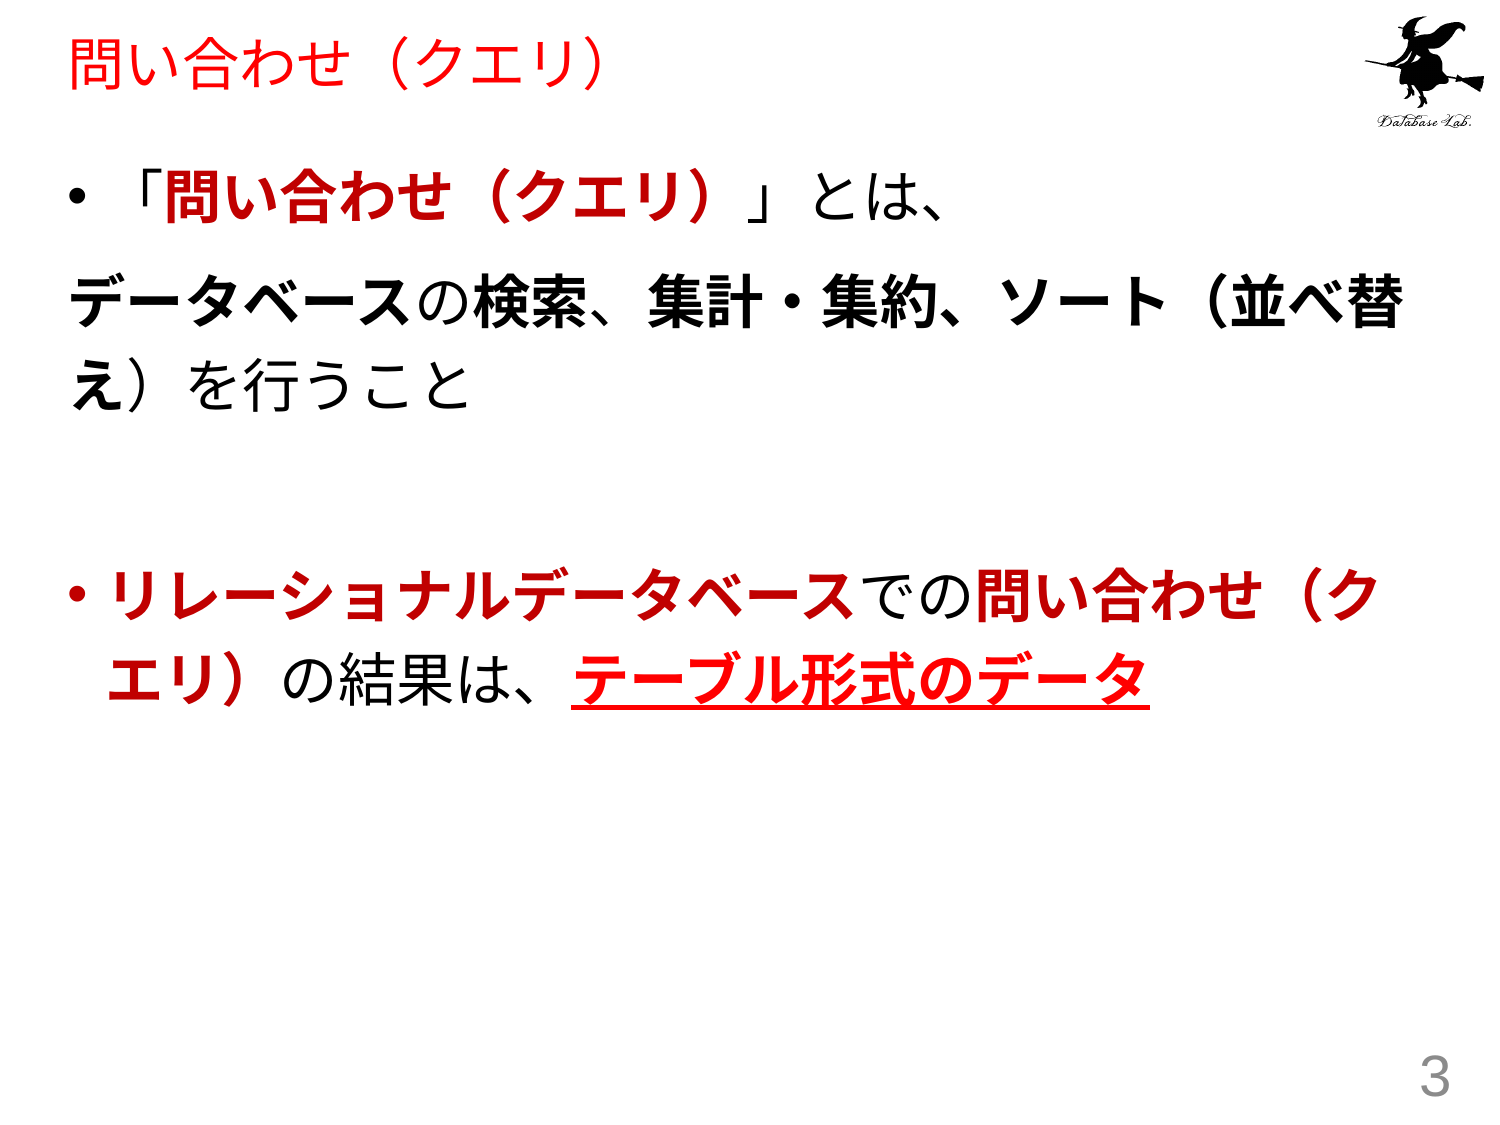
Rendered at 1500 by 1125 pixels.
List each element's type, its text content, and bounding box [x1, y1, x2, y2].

slide_number 3 [1129, 1042, 1467, 1103]
list 「問い合わせ（クエリ）」とは、 データベースの検索、集計・集約、ソート（並べ替え）を行うこと リレーショナルデータベースでの問い合わせ（クエリ）の結果は、テーブル形式のデータ [52, 138, 1441, 1014]
picture [1362, 14, 1486, 130]
title 問い合わせ（クエリ） [52, 28, 1441, 106]
